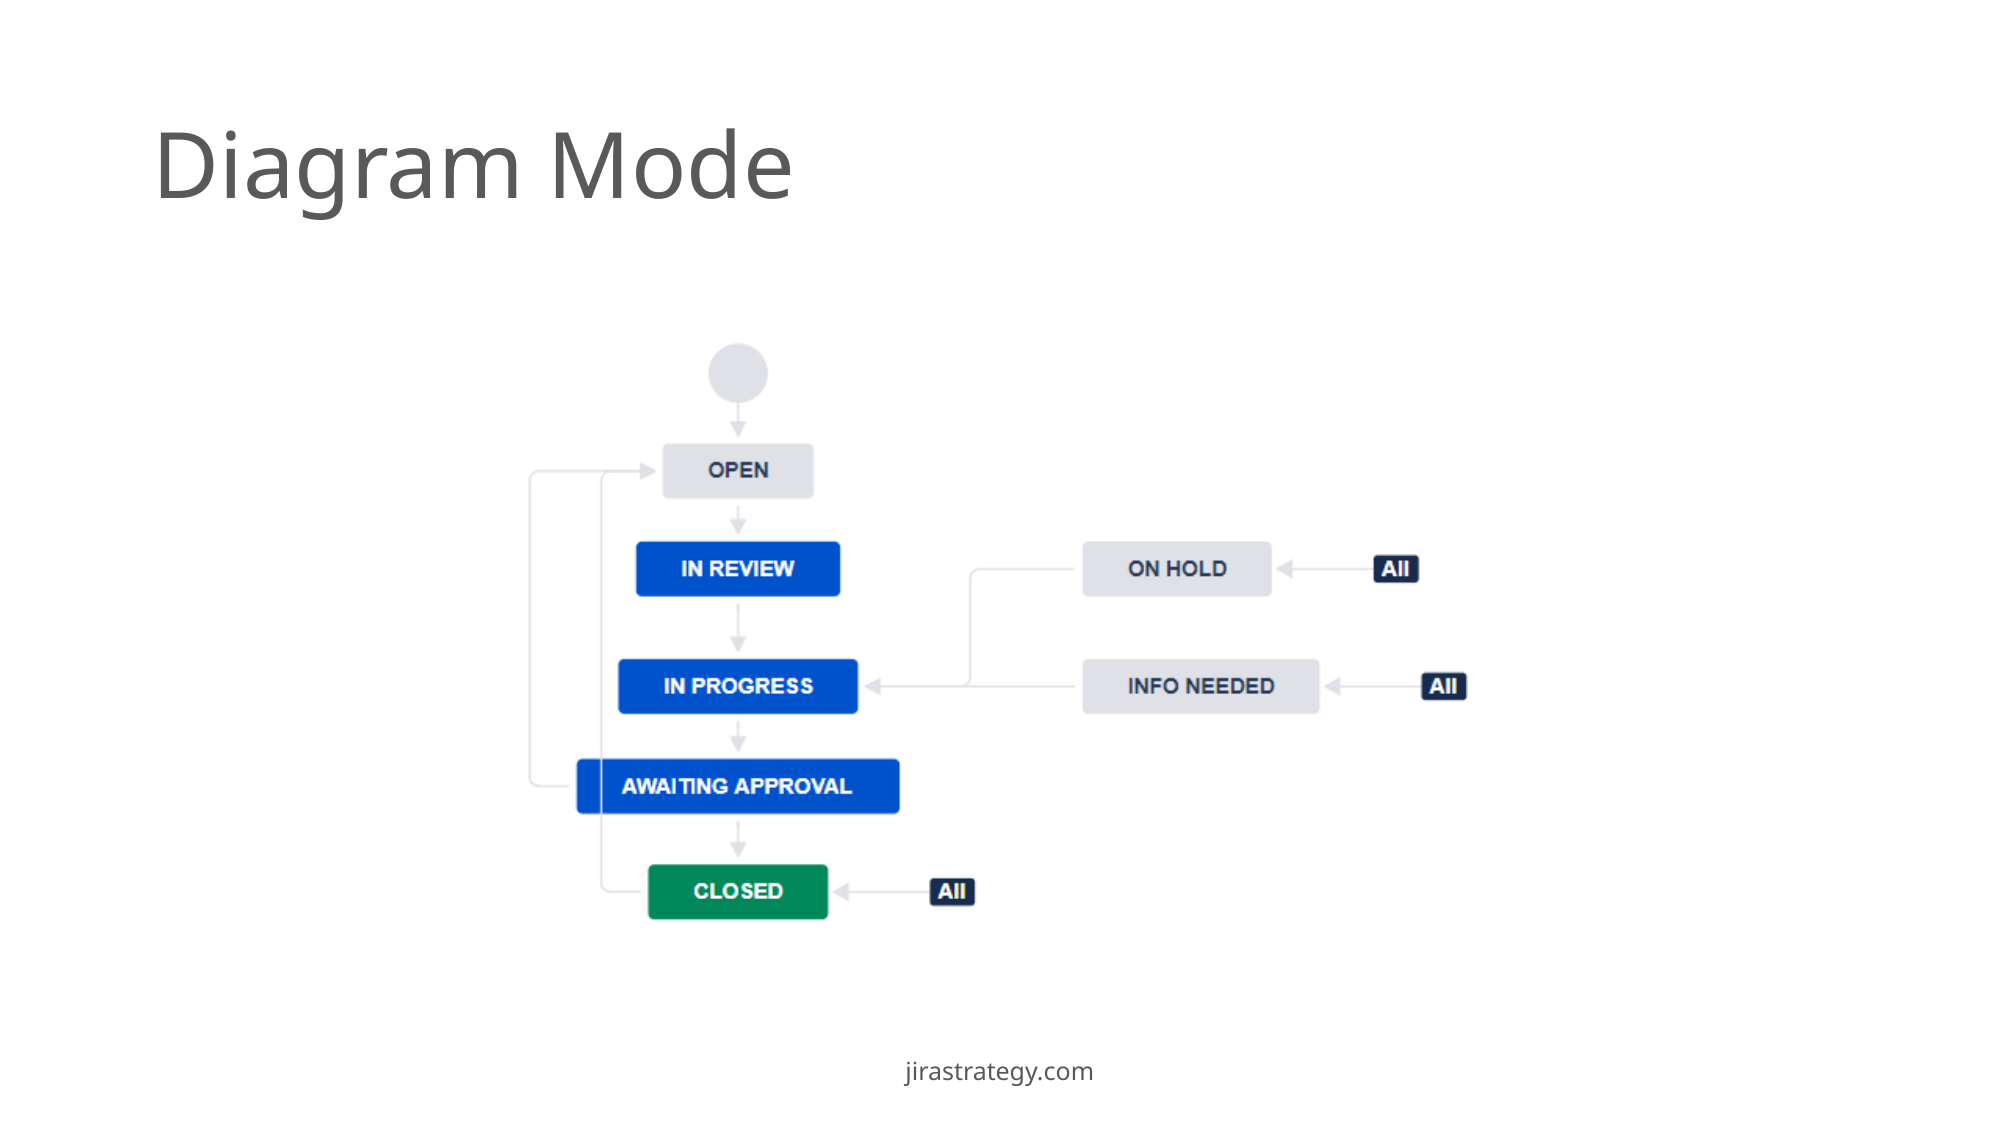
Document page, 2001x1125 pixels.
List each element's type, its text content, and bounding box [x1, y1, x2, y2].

title Diagram Mode [137, 59, 1863, 278]
footer jirastrategy.com [662, 1042, 1338, 1103]
picture [507, 326, 1493, 946]
